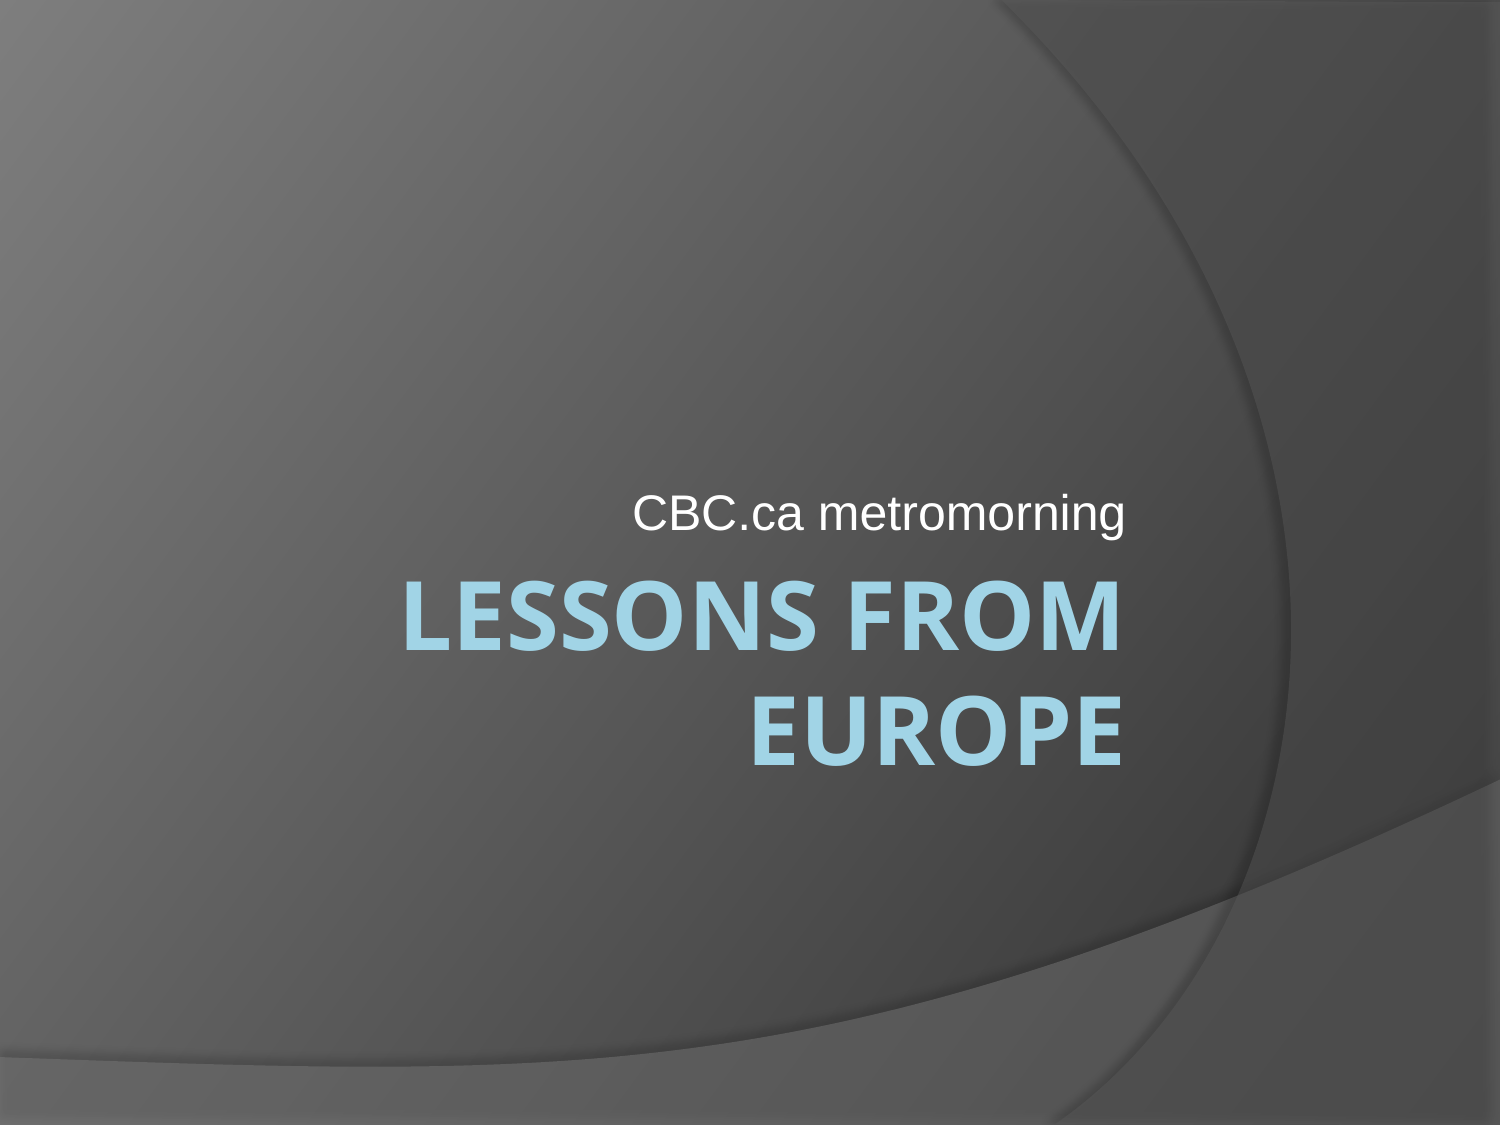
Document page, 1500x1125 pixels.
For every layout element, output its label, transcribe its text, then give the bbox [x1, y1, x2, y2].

subtitle CBC.ca metromorning [71, 253, 1134, 541]
title Lessons from Europe [70, 547, 1134, 925]
